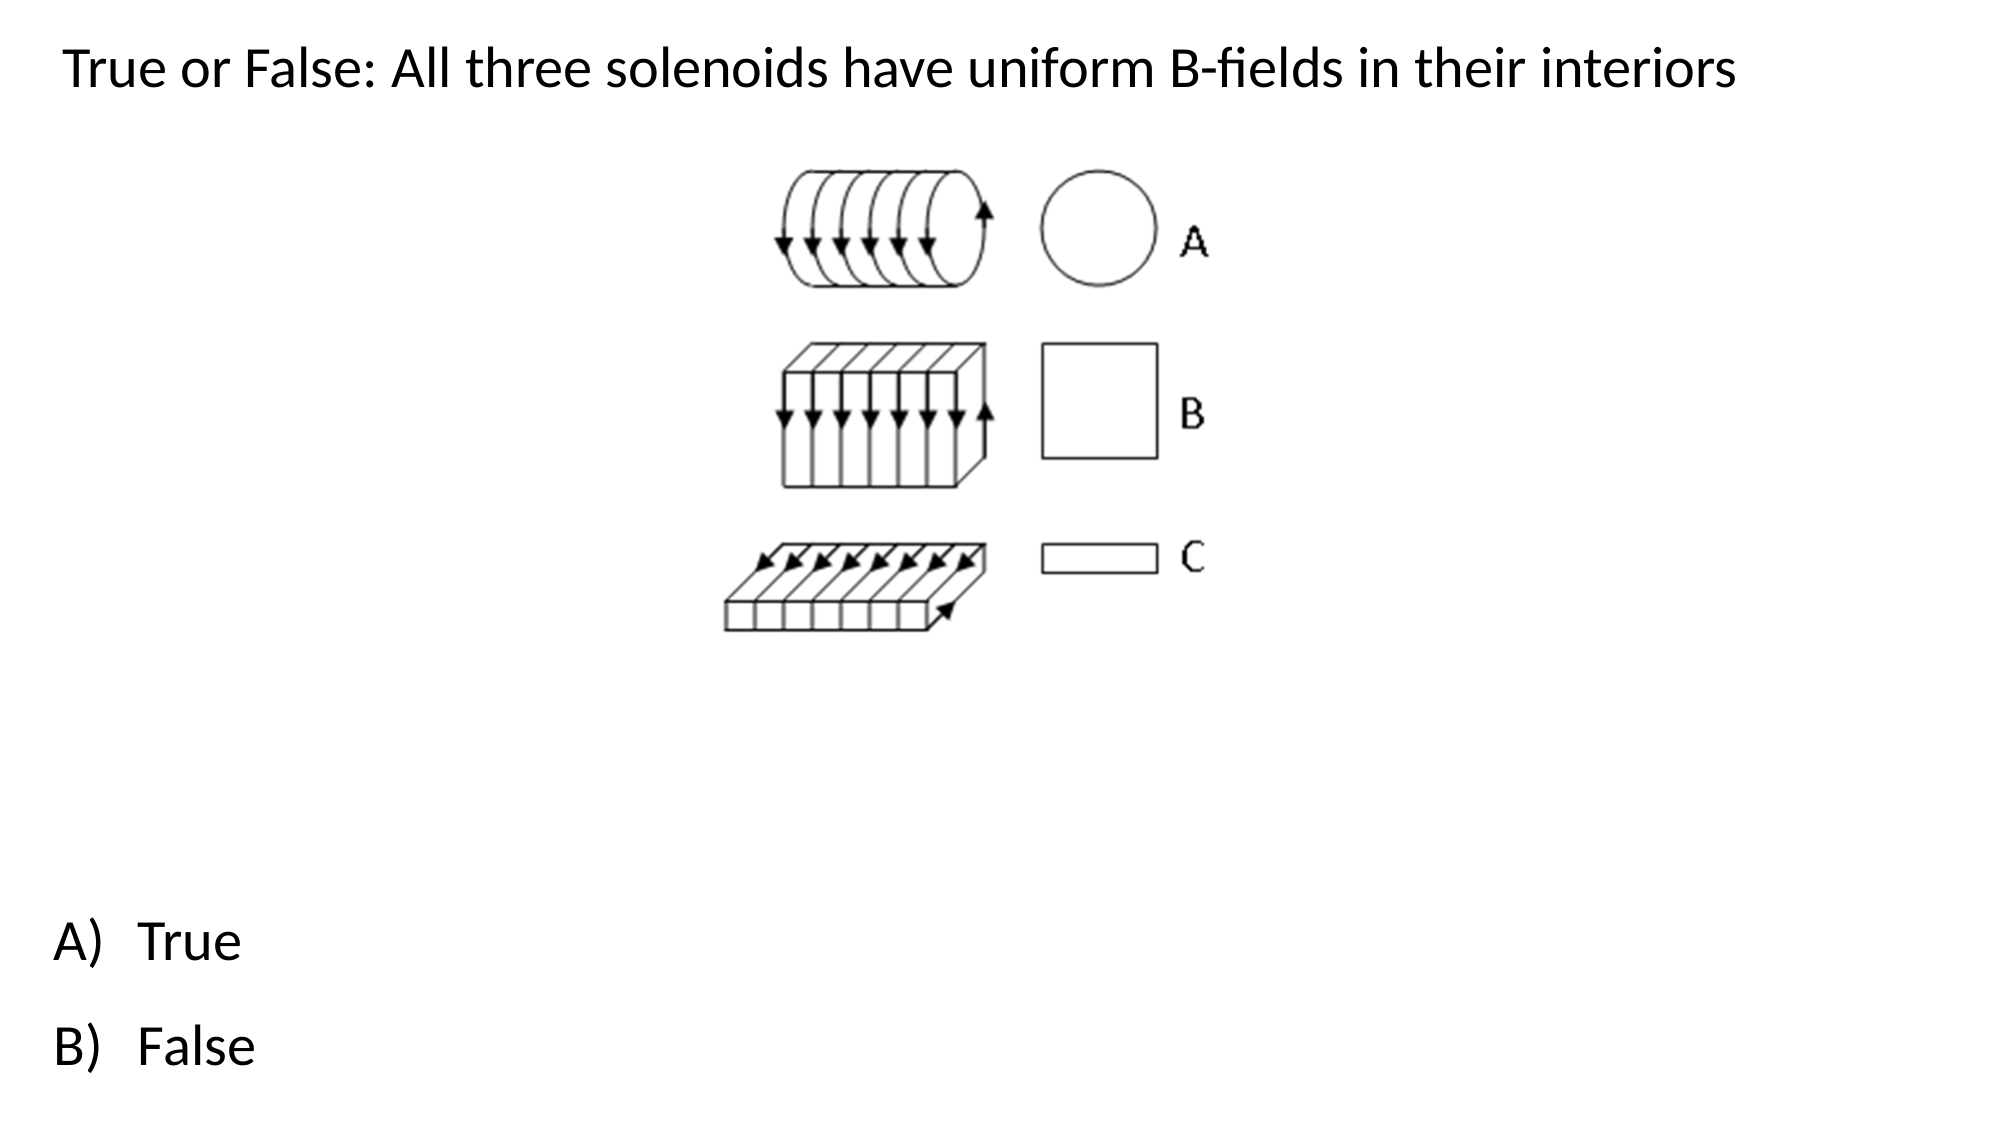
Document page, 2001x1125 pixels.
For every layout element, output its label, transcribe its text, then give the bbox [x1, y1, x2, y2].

picture [669, 142, 1273, 660]
text_box True False [38, 859, 272, 1085]
text_box True or False: All three solenoids have uniform B-fields in their interiors [48, 22, 1754, 107]
